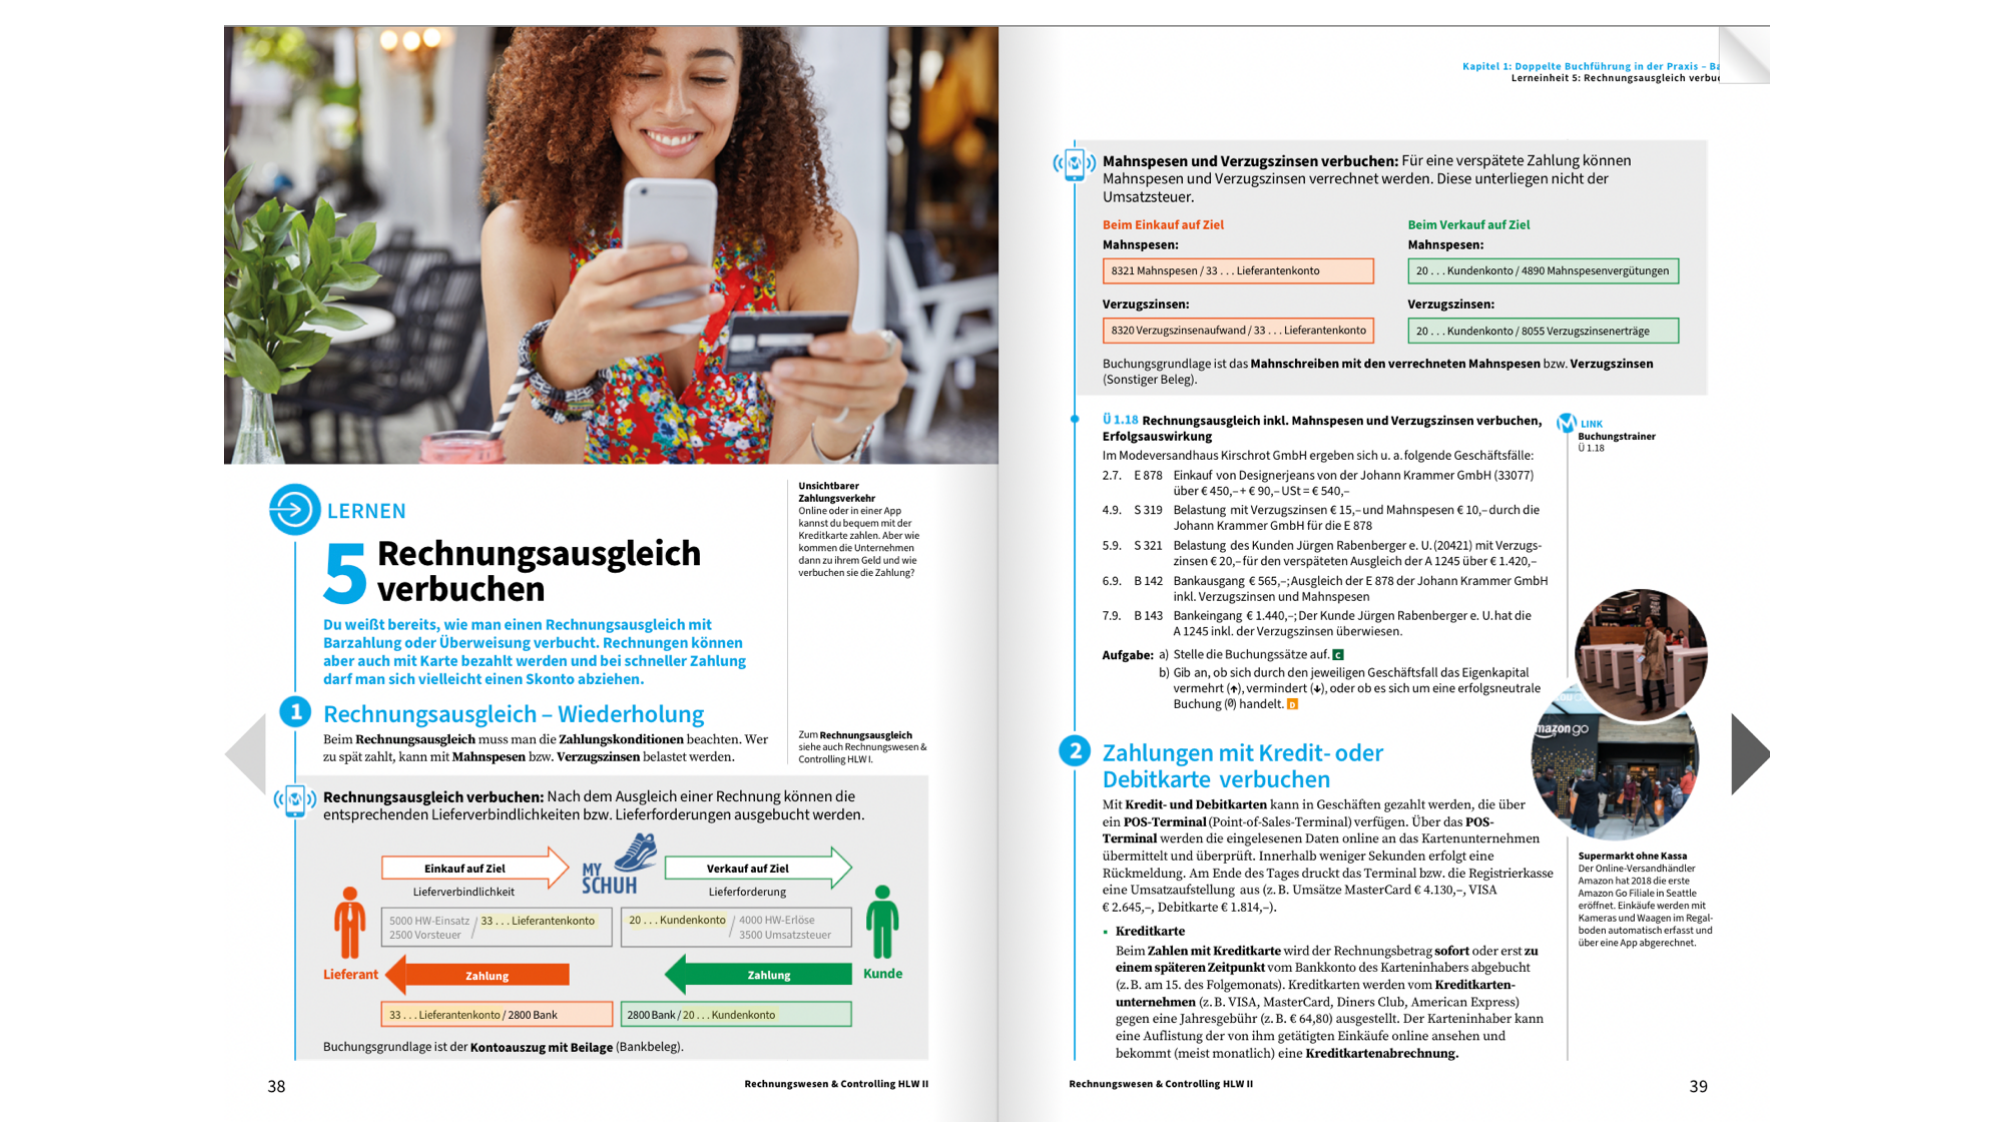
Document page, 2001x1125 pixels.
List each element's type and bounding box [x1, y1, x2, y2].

picture [224, 25, 1770, 1123]
